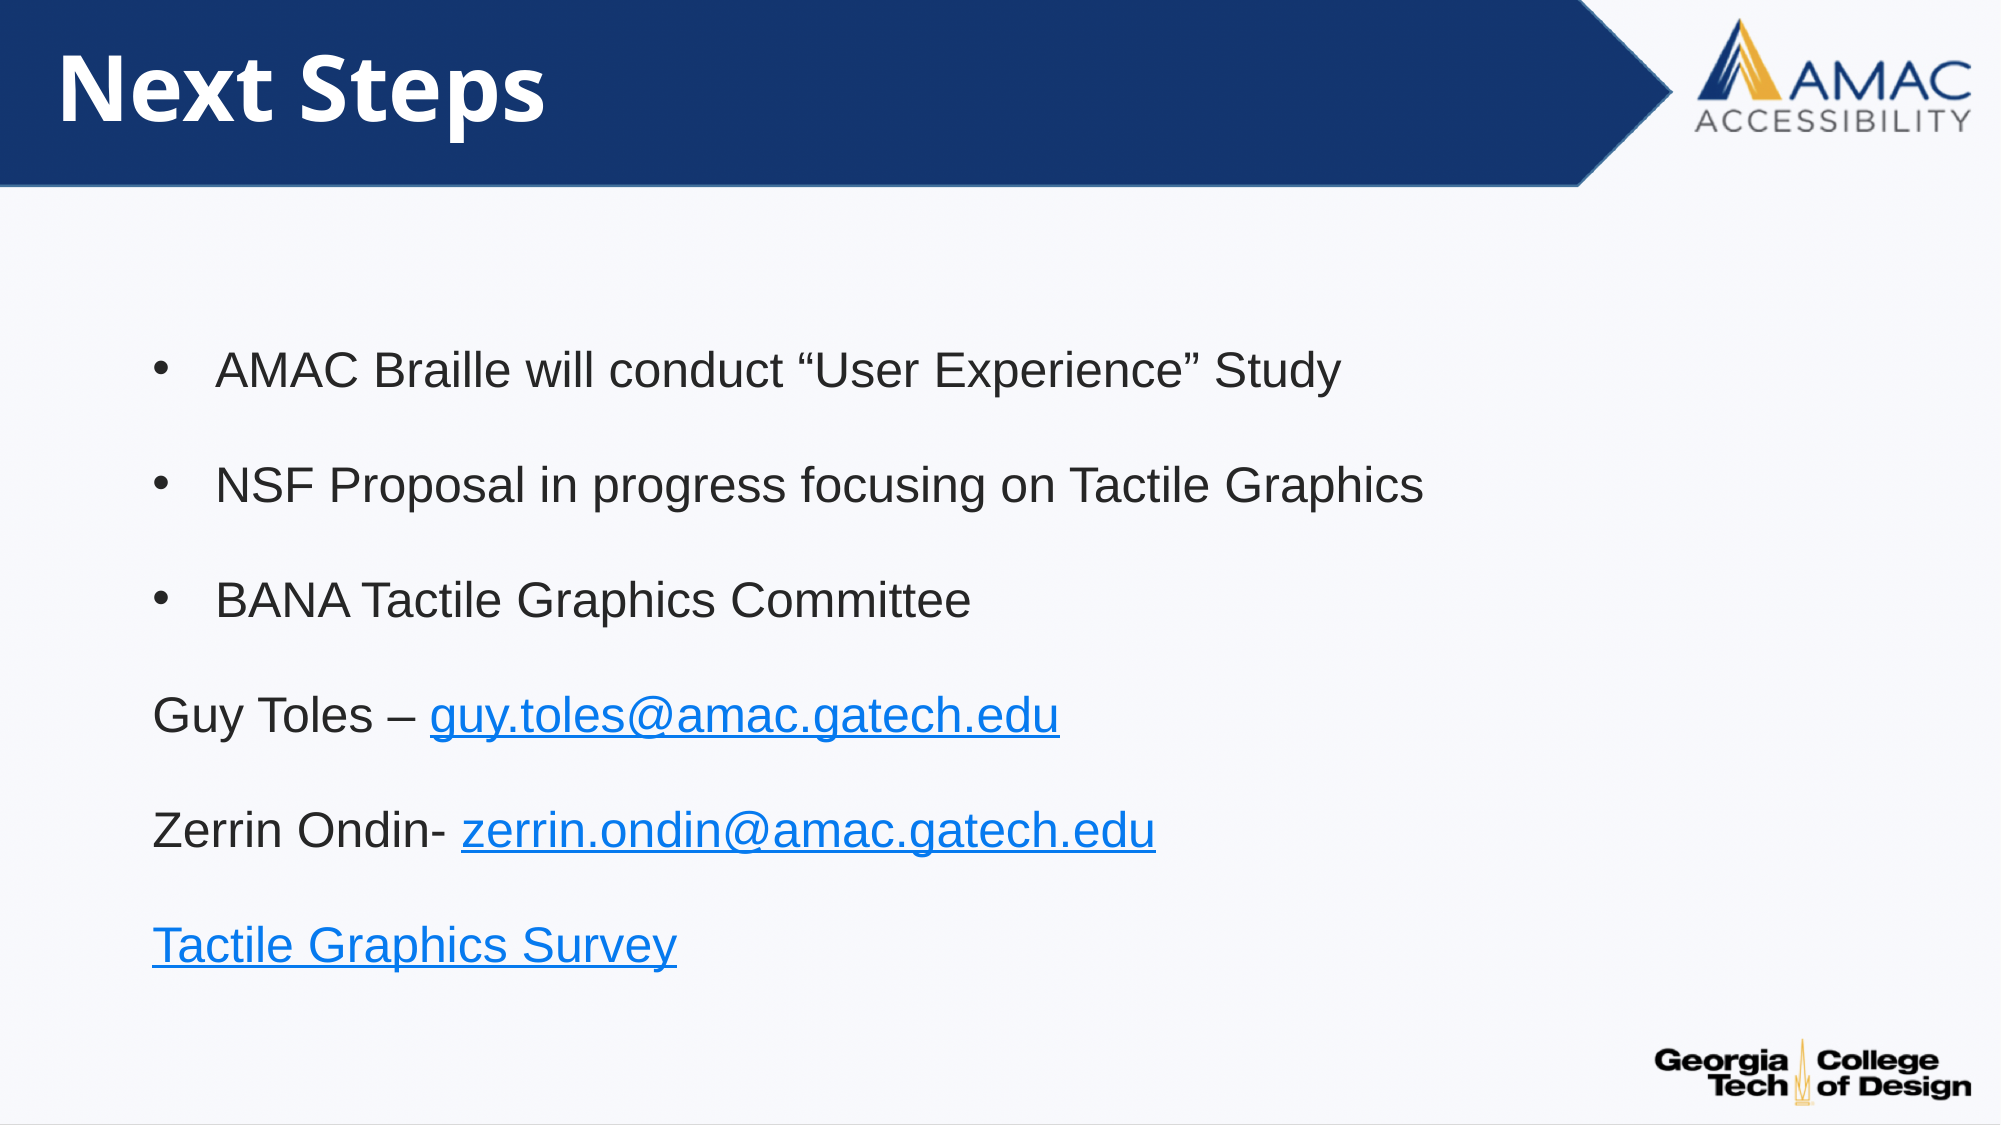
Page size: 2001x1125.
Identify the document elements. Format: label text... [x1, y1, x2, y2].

list AMAC Braille will conduct “User Experience” Study NSF Proposal in progress focusing on Tactile Graphics BANA Tactile Graphics Committee Guy Toles – guy.toles@amac.gatech.edu Zerrin Ondin- zerrin.ondin@amac.gatech.edu Tactile Graphics Survey [137, 299, 1863, 1014]
picture [0, 0, 2001, 1125]
title Next Steps [40, 1, 1541, 183]
